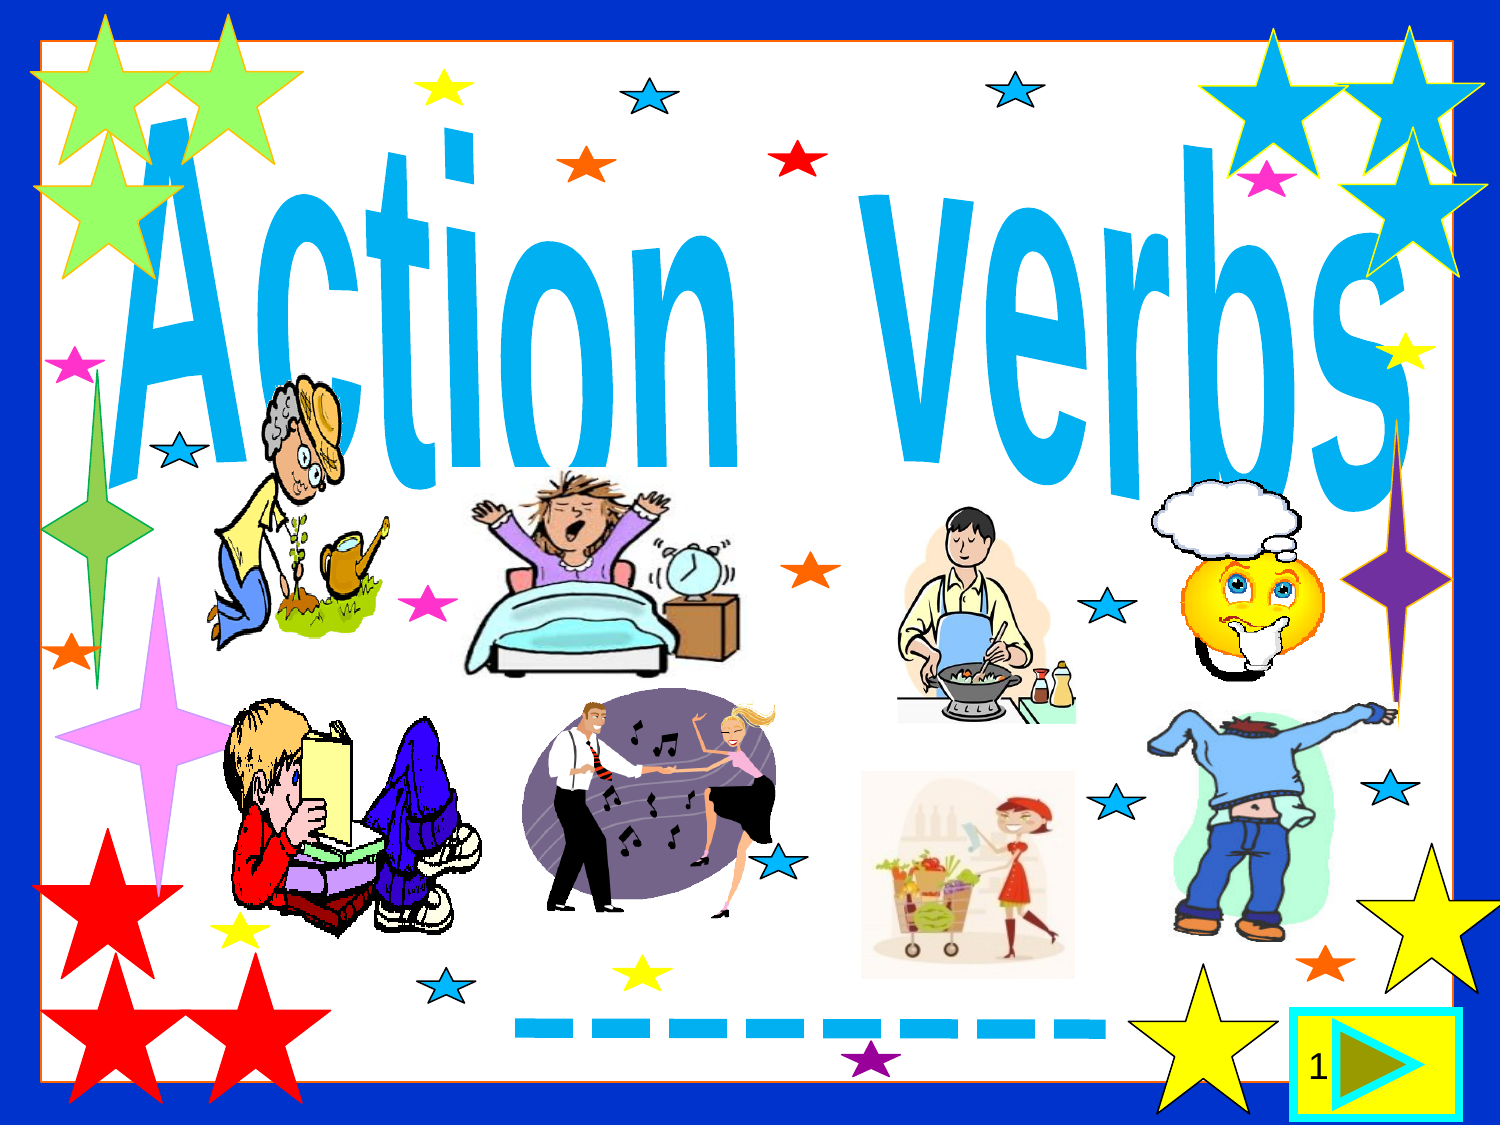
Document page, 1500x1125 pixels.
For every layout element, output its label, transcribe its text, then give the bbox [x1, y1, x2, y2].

text_box [612, 955, 673, 991]
picture [1149, 477, 1327, 682]
text_box [32, 828, 183, 979]
picture [203, 371, 399, 654]
text_box [1340, 420, 1453, 721]
text_box [1334, 25, 1485, 176]
text_box [1198, 28, 1349, 179]
text_box [150, 431, 203, 468]
text_box [94, 648, 101, 689]
picture [522, 688, 776, 919]
text_box [776, 843, 808, 879]
text_box [1398, 783, 1420, 805]
text_box [33, 132, 184, 279]
text_box [620, 78, 680, 114]
text_box [414, 69, 474, 105]
text_box [985, 71, 1045, 107]
picture [861, 771, 1075, 979]
picture [213, 688, 487, 956]
text_box [1086, 783, 1146, 820]
text_box [399, 585, 450, 621]
text_box [55, 577, 213, 897]
text_box [1081, 587, 1137, 623]
text_box [1128, 964, 1279, 1114]
text_box 1 [1293, 1011, 1459, 1118]
picture [1146, 702, 1398, 942]
text_box [768, 140, 828, 176]
text_box [1296, 945, 1355, 981]
picture [892, 506, 1081, 724]
text_box [416, 967, 476, 1004]
text_box [40, 953, 191, 1104]
text_box [168, 14, 304, 165]
text_box [841, 1041, 901, 1077]
text_box [40, 41, 1453, 1083]
text_box [781, 552, 841, 588]
text_box [42, 633, 101, 669]
text_box [1385, 843, 1500, 994]
text_box [1376, 333, 1436, 369]
text_box [45, 346, 105, 383]
picture [450, 467, 747, 683]
text_box [557, 146, 616, 182]
text_box [1337, 127, 1488, 277]
text_box [41, 369, 154, 647]
text_box [30, 14, 181, 165]
text_box [1237, 160, 1297, 197]
text_box [186, 956, 331, 1104]
